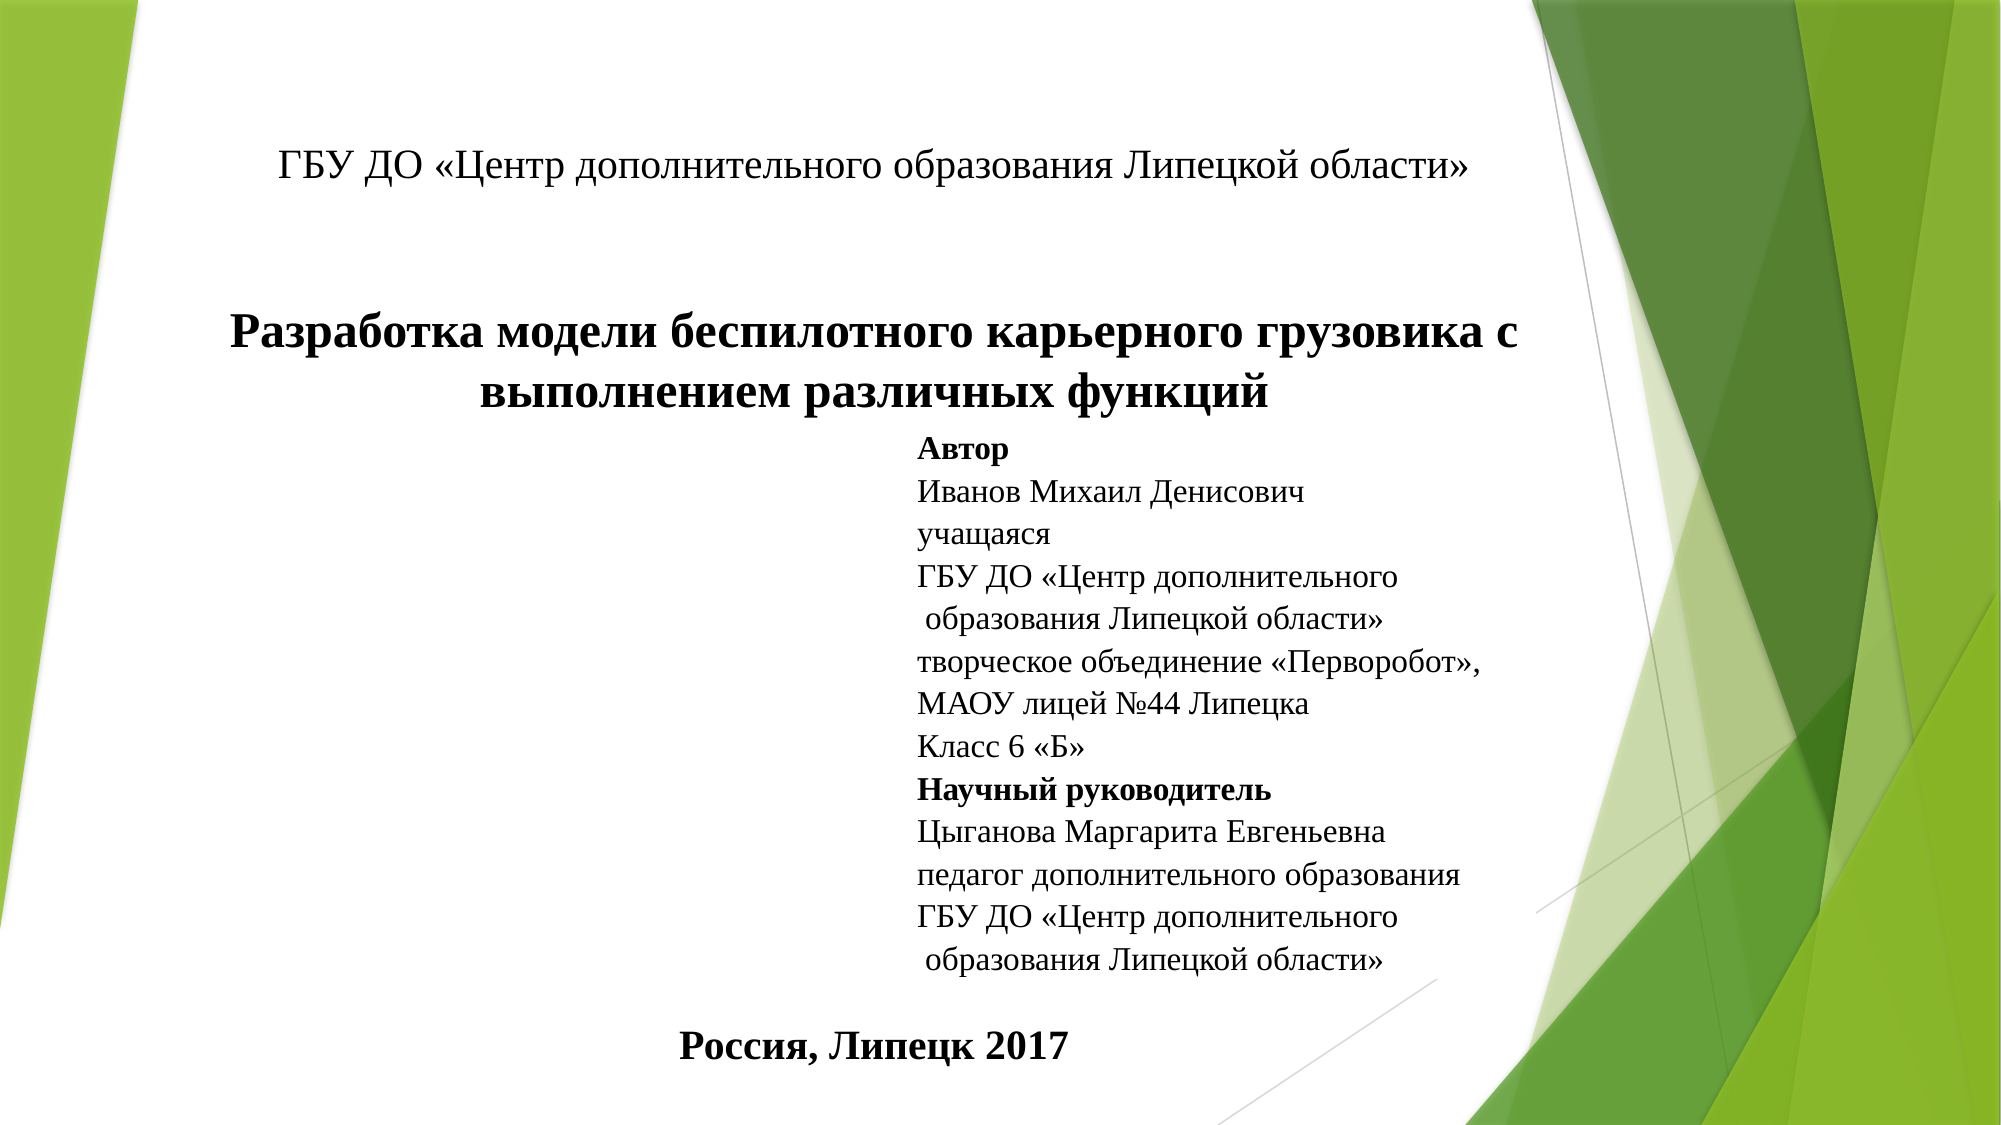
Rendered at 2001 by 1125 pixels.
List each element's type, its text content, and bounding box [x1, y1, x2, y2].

title ГБУ ДО «Центр дополнительного образования Липецкой области» Разработка модели беспилотного карьерного грузовика с выполнением различных функций Россия, Липецк 2017 [103, 101, 1646, 1125]
table_header Автор Иванов Михаил Денисович учащаяся ГБУ ДО «Центр дополнительного образования Липецкой области» творческое объединение «Перворобот», МАОУ лицей №44 Липецка Класс 6 «Б» Научный руководитель Цыганова Маргарита Евгеньевна педагог дополнительного образования ГБУ ДО «Центр дополнительного образования Липецкой области» [811, 425, 1534, 977]
